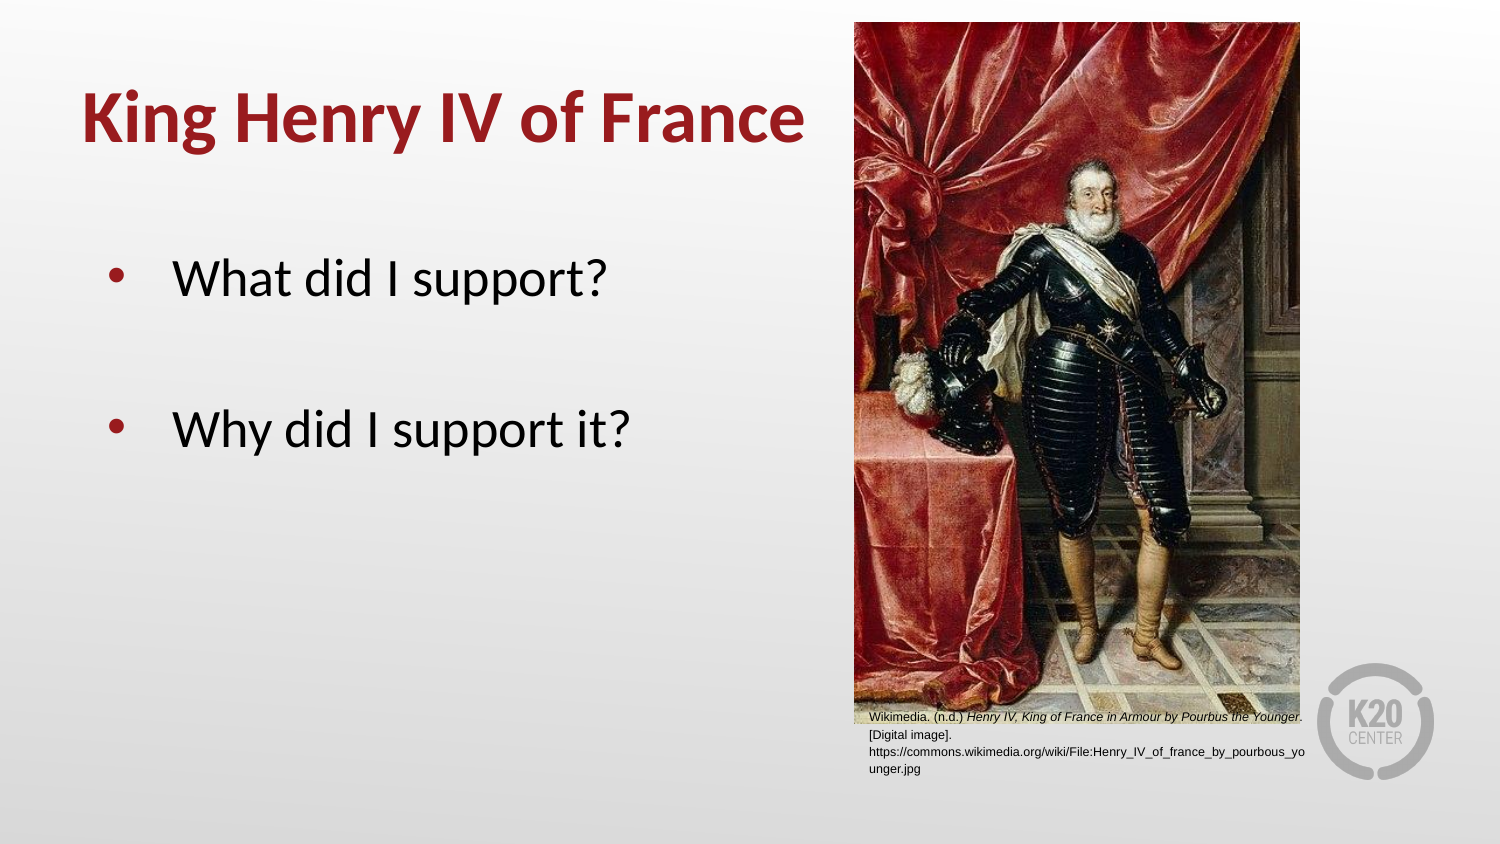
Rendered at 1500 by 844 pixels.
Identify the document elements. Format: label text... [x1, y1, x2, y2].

list What did I support? Why did I support it? [82, 188, 685, 513]
text_box Wikimedia. (n.d.) Henry IV, King of France in Armour by Pourbus the Younger. [Digital image]. https://commons.wikimedia.org/wiki/File:Henry_IV_of_france_by_pourbous_younger.jpg [854, 692, 1323, 807]
picture [853, 21, 1451, 797]
title King Henry IV of France [82, 16, 831, 158]
